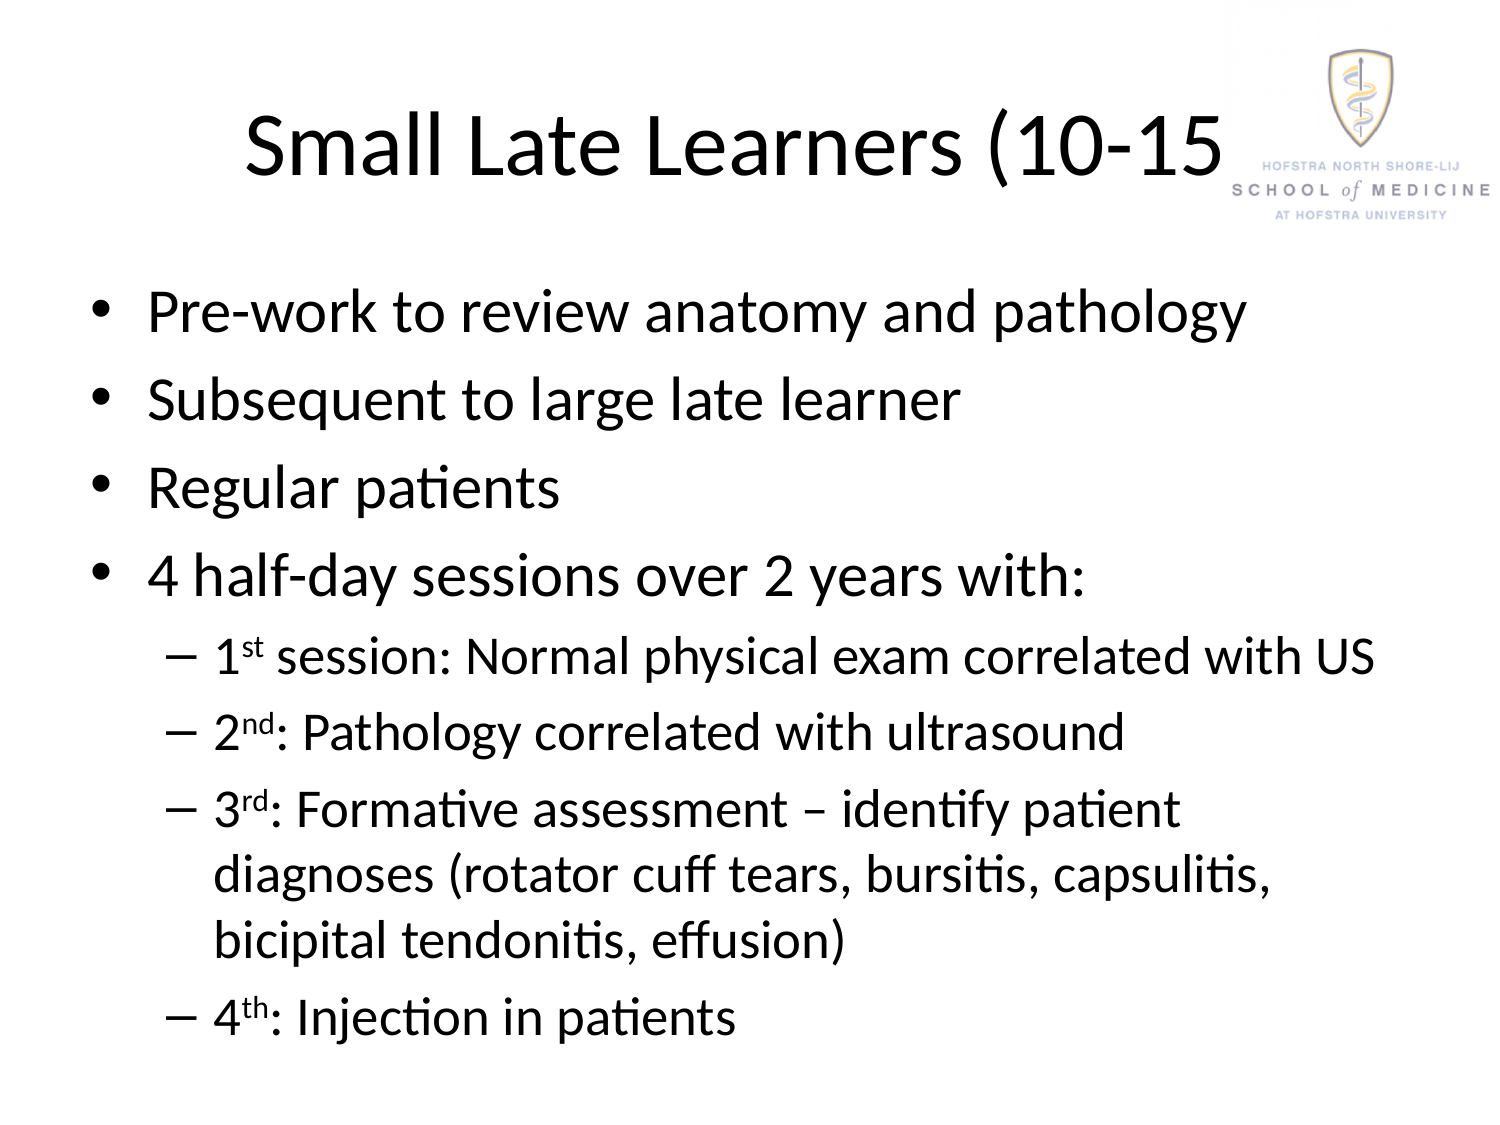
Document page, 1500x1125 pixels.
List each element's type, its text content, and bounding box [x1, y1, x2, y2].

list Pre-work to review anatomy and pathology Subsequent to large late learner Regular patients 4 half-day sessions over 2 years with: 1st session: Normal physical exam correlated with US 2nd: Pathology correlated with ultrasound 3rd: Formative assessment – identify patient diagnoses (rotator cuff tears, bursitis, capsulitis, bicipital tendonitis, effusion) 4th: Injection in patients [75, 262, 1425, 1063]
title Small Late Learners (10-15) [75, 45, 1219, 233]
picture [1224, 0, 1500, 276]
